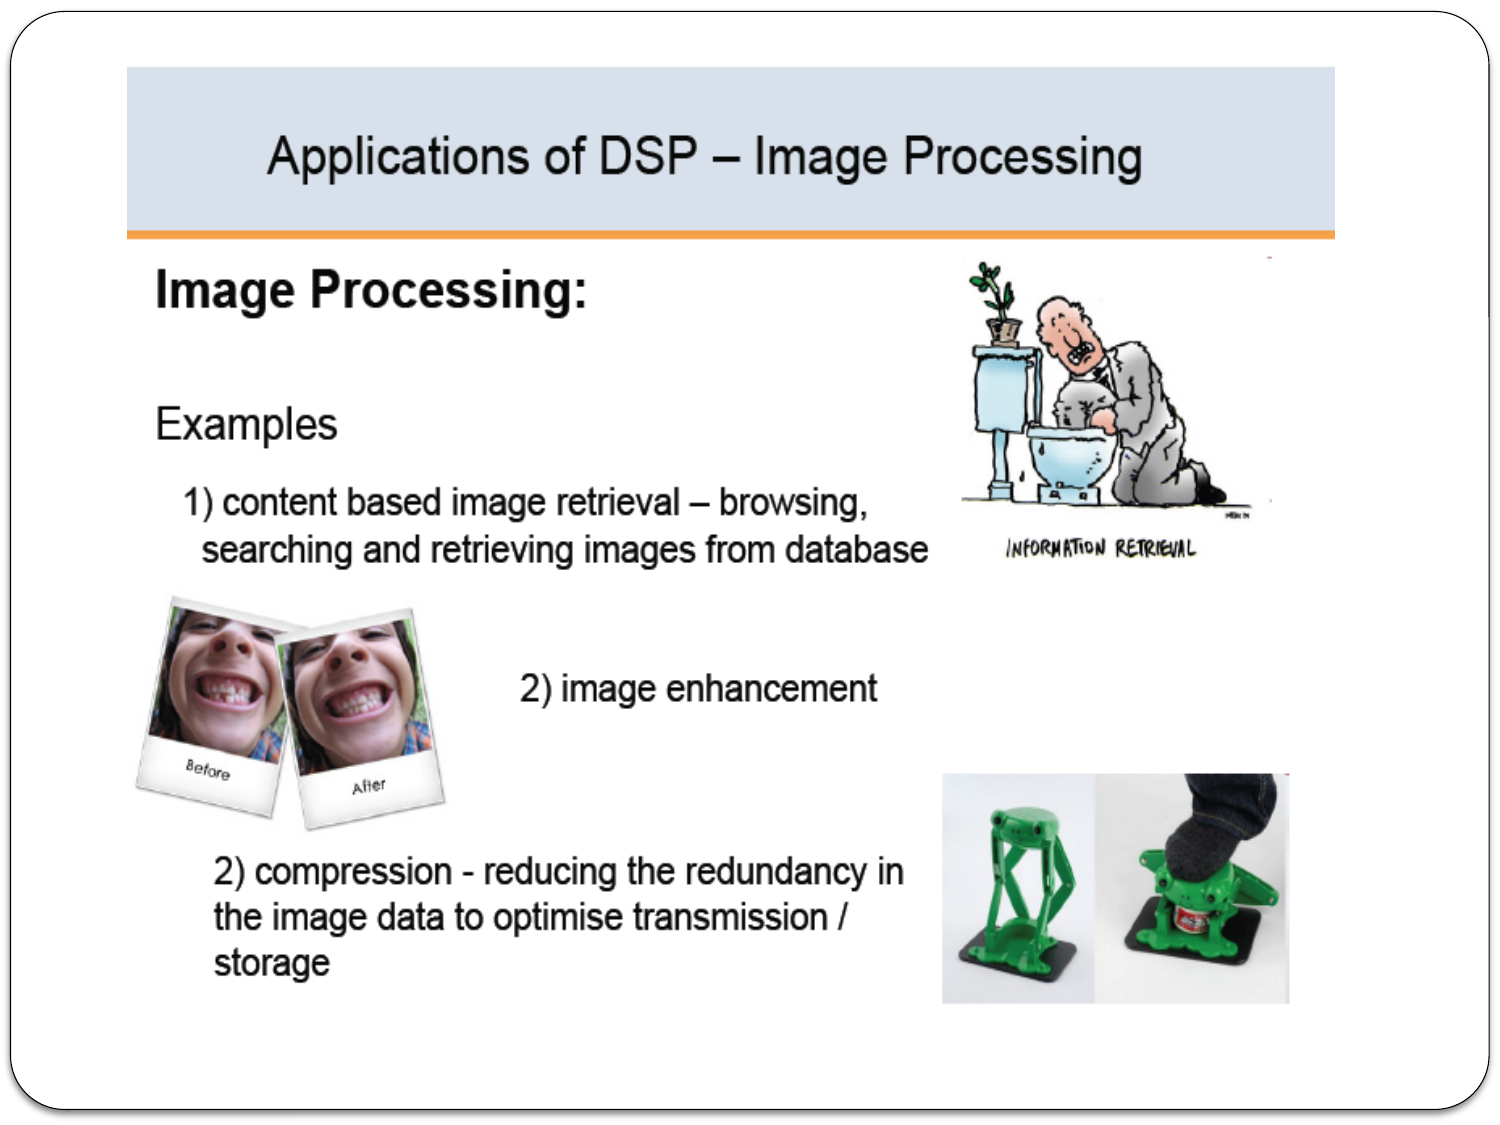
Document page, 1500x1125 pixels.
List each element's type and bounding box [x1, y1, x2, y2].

picture [127, 62, 1335, 1013]
